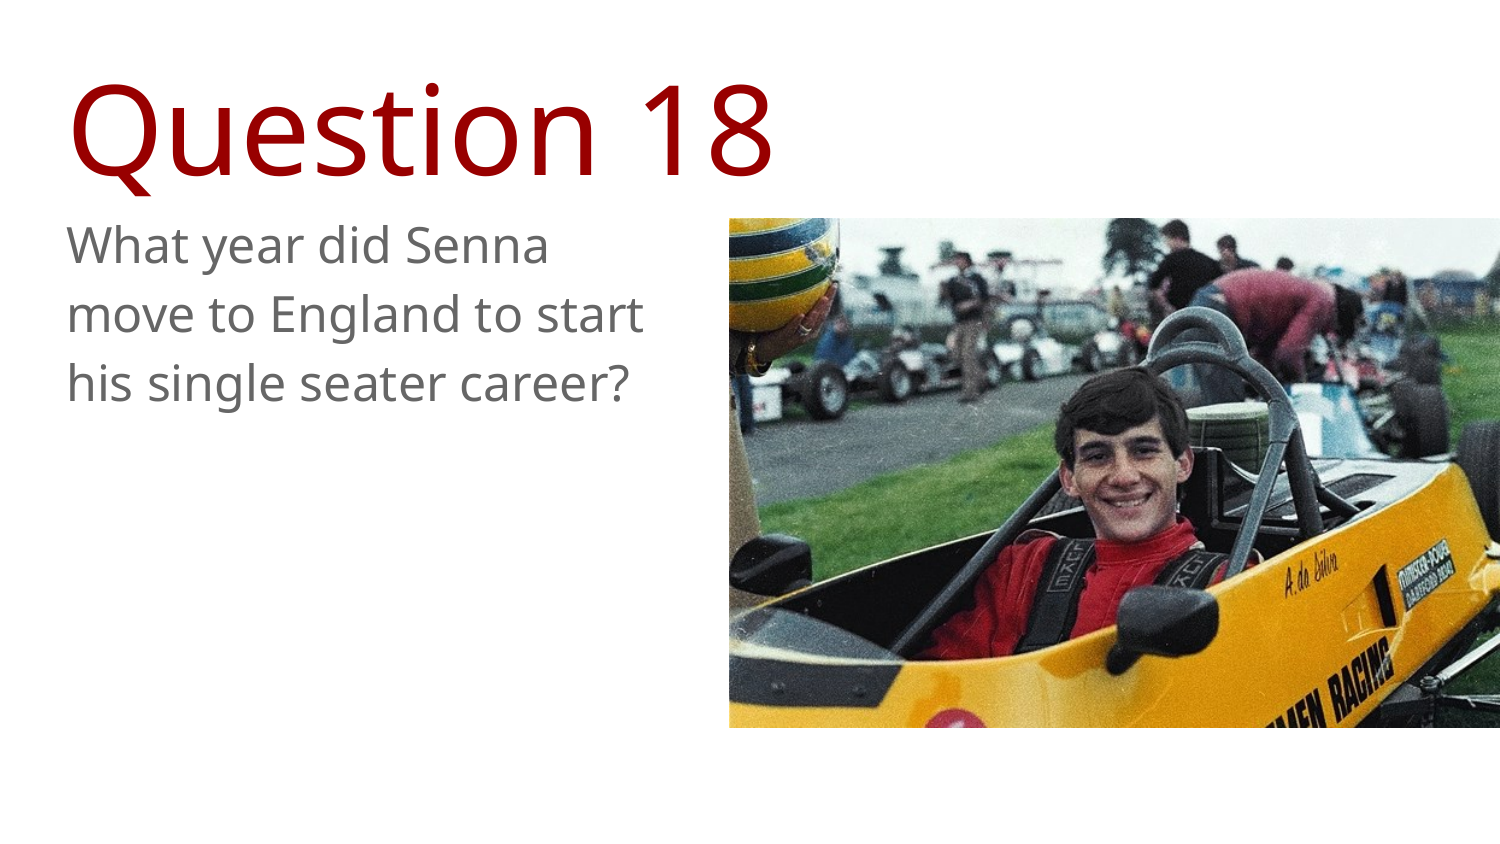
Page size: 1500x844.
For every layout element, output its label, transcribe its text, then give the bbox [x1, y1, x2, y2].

list What year did Senna move to England to start his single seater career? [51, 189, 708, 750]
picture [728, 217, 1500, 728]
title Question 18 [51, 35, 1449, 130]
